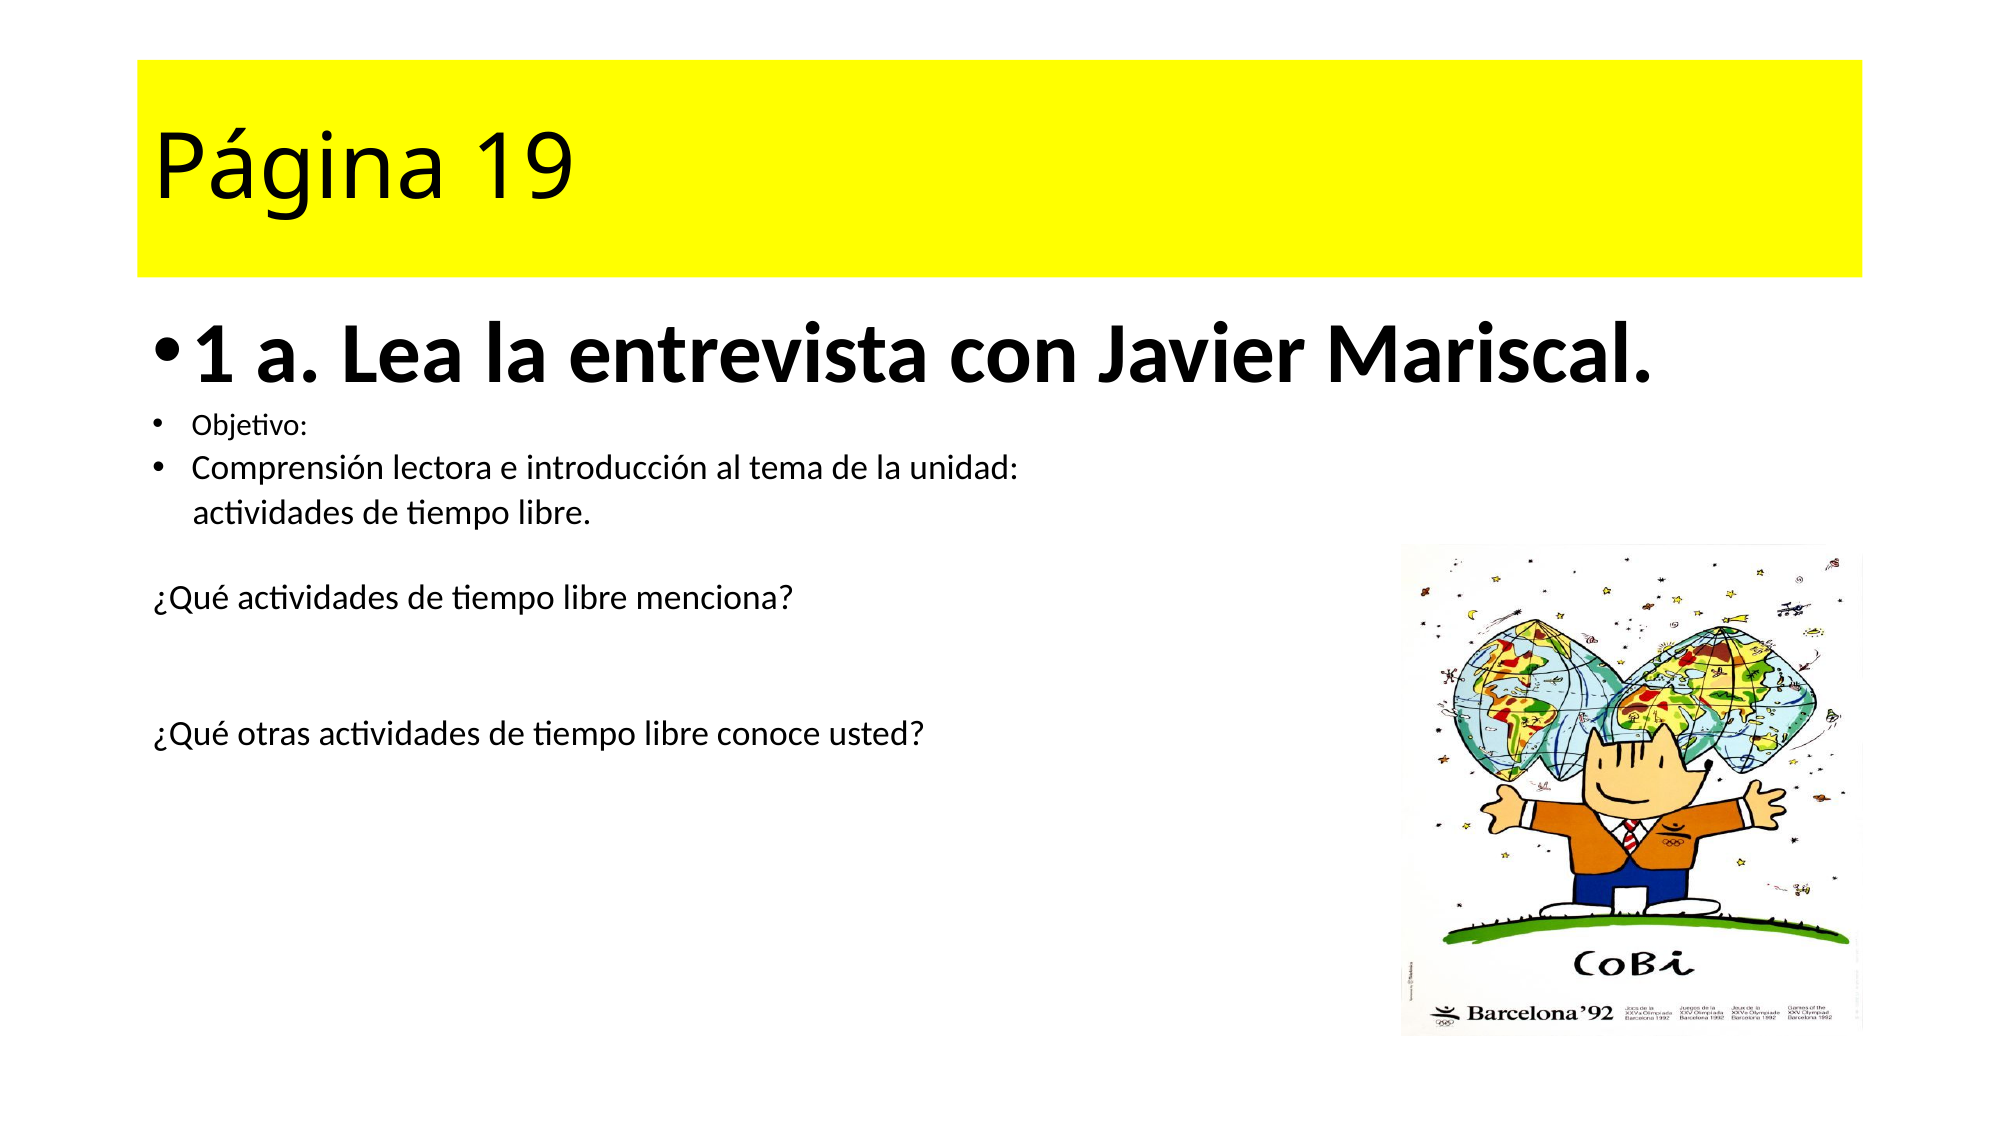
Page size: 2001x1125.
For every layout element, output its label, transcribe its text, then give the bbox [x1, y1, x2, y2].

title Página 19 [137, 59, 1863, 278]
list 1 a. Lea la entrevista con Javier Mariscal. Objetivo: Comprensión lectora e introducción al tema de la unidad: actividades de tiempo libre. ¿Qué actividades de tiempo libre menciona? ¿Qué otras actividades de tiempo libre conoce usted? Información: Javier Mariscal (1950): diseñador nacido en la ciudad de Valencia, España. Ha desarrollado su acitividad artística en diversas disciplinas: diseño gráfico, diseño de mobiliario, pintura, escultura, interiorismo, paisaje urbano, jardinería etc. [137, 299, 1674, 1014]
picture [1401, 544, 1863, 1036]
